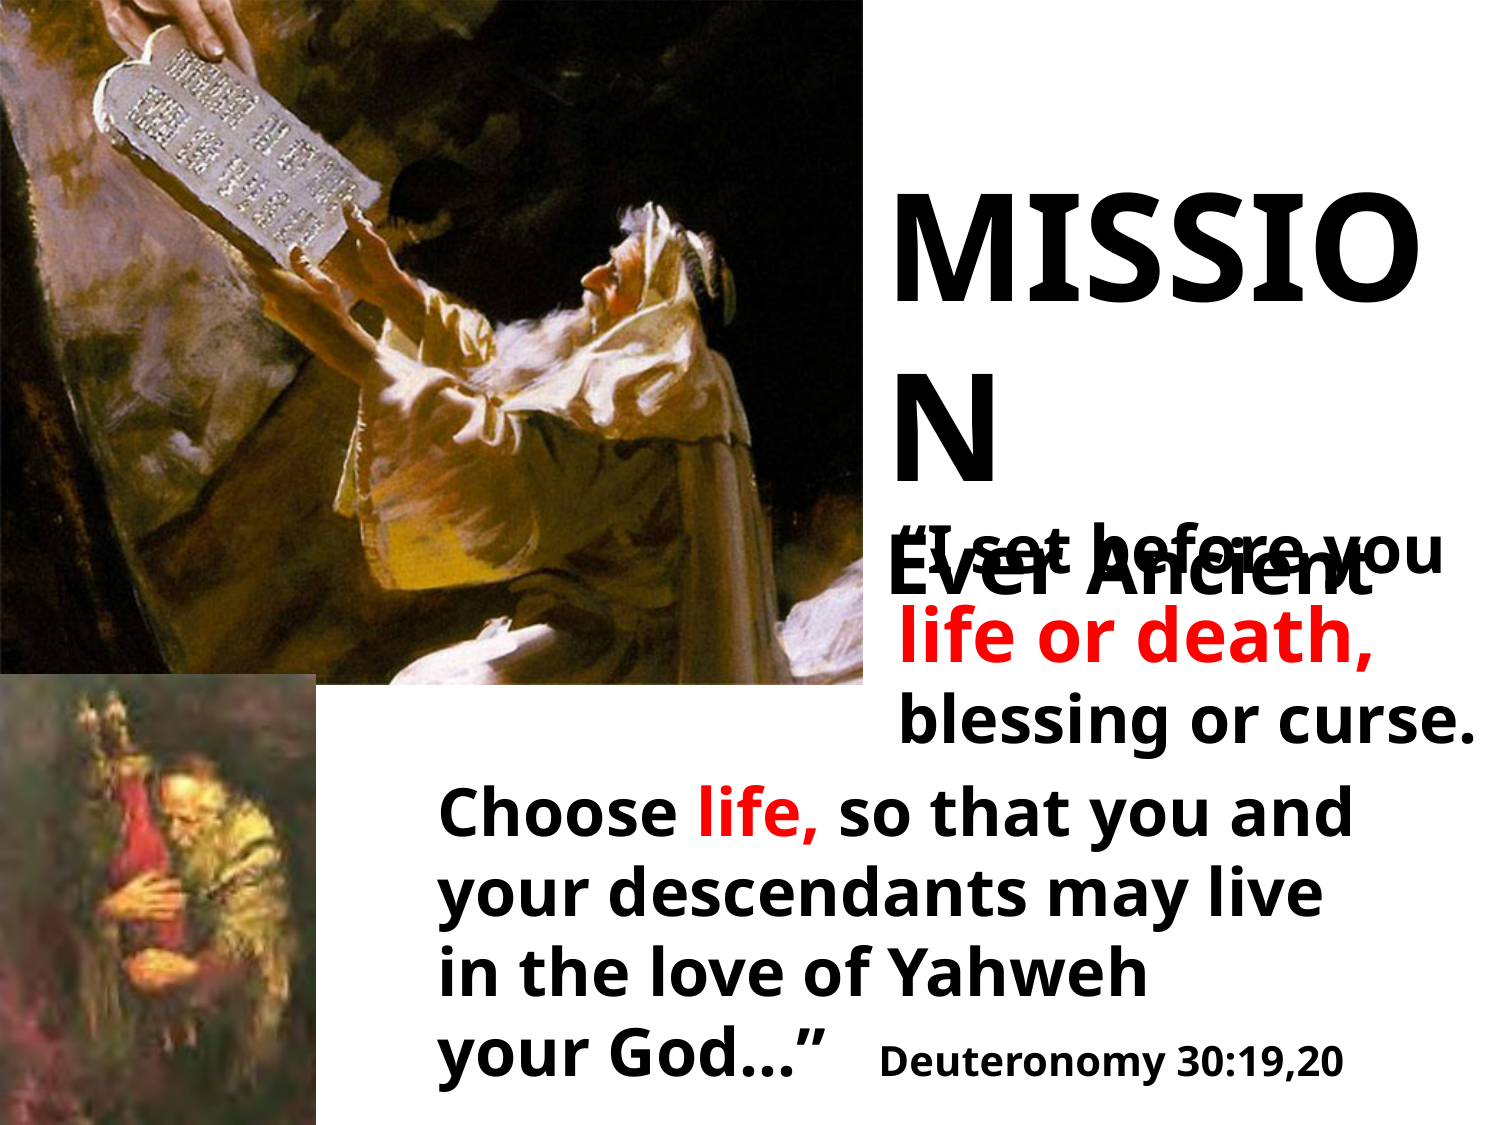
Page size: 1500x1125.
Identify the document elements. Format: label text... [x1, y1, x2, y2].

picture [0, 0, 863, 1125]
text_box MISSION Ever Ancient [869, 144, 1500, 619]
text_box Choose life, so that you and your descendants may live in the love of Yahweh your God…” Deuteronomy 30:19,20 [422, 762, 1371, 1098]
text_box “I set before you life or death, blessing or curse. [882, 499, 1494, 765]
